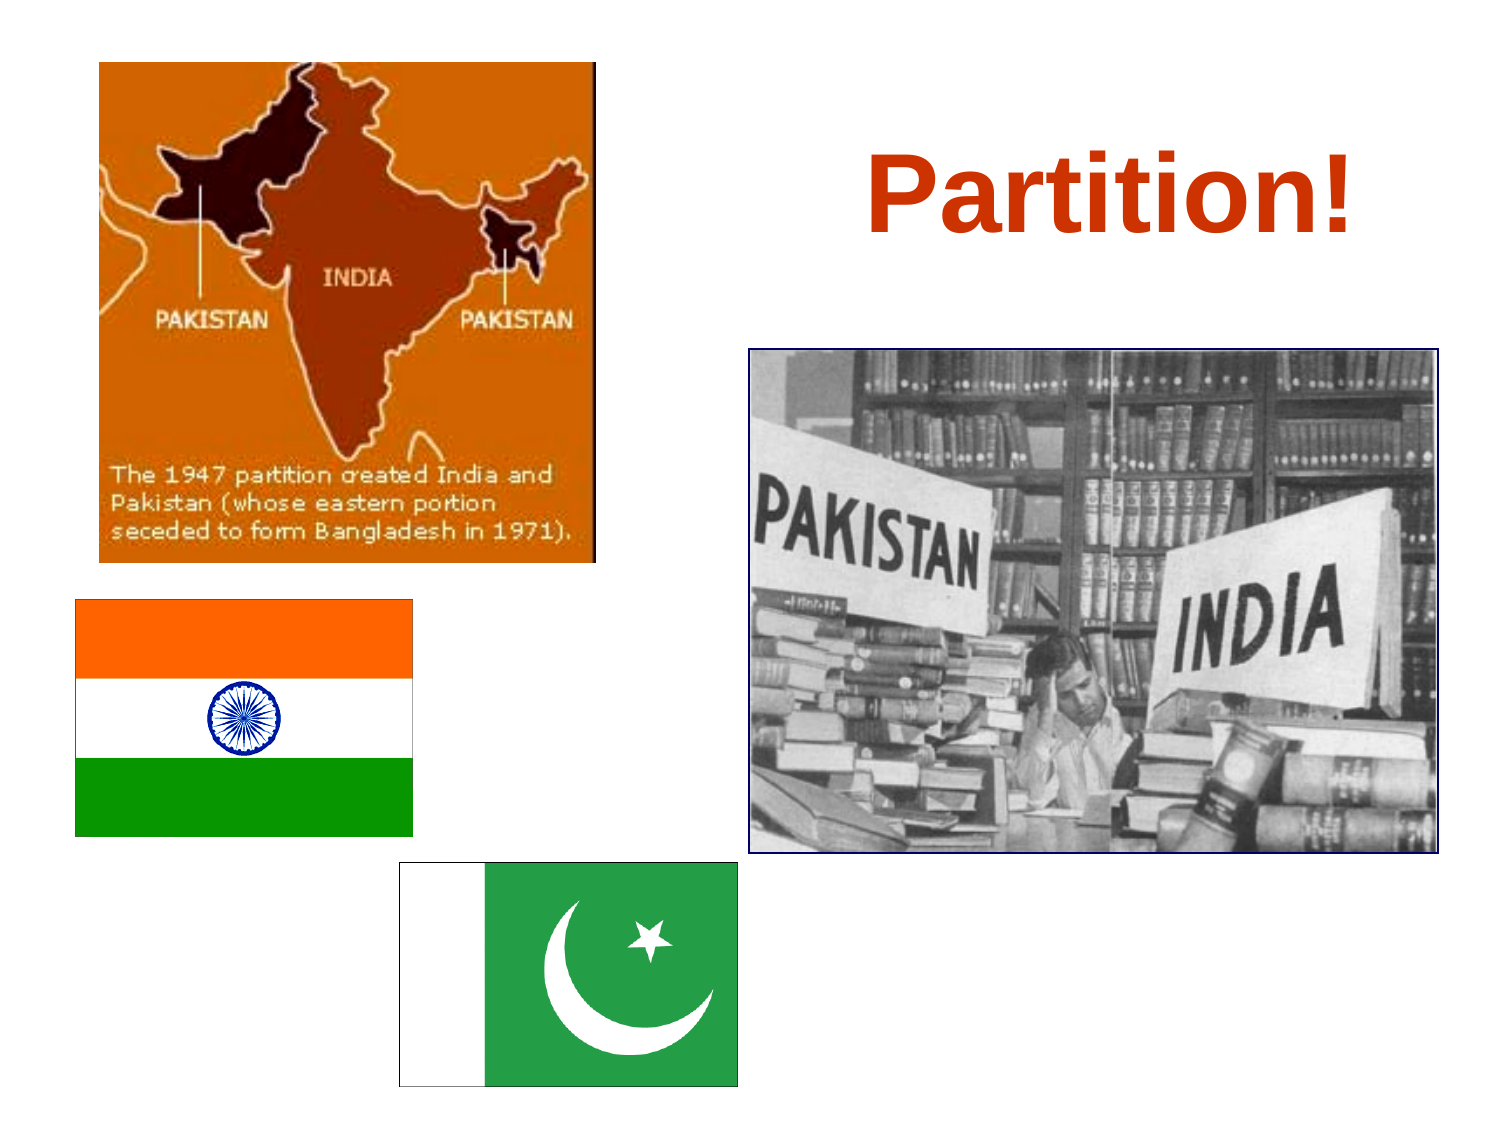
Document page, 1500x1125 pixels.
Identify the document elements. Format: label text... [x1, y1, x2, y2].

title Partition! [812, 99, 1438, 275]
picture [74, 599, 413, 837]
picture [399, 862, 738, 1087]
picture [749, 349, 1438, 853]
picture [99, 62, 596, 563]
